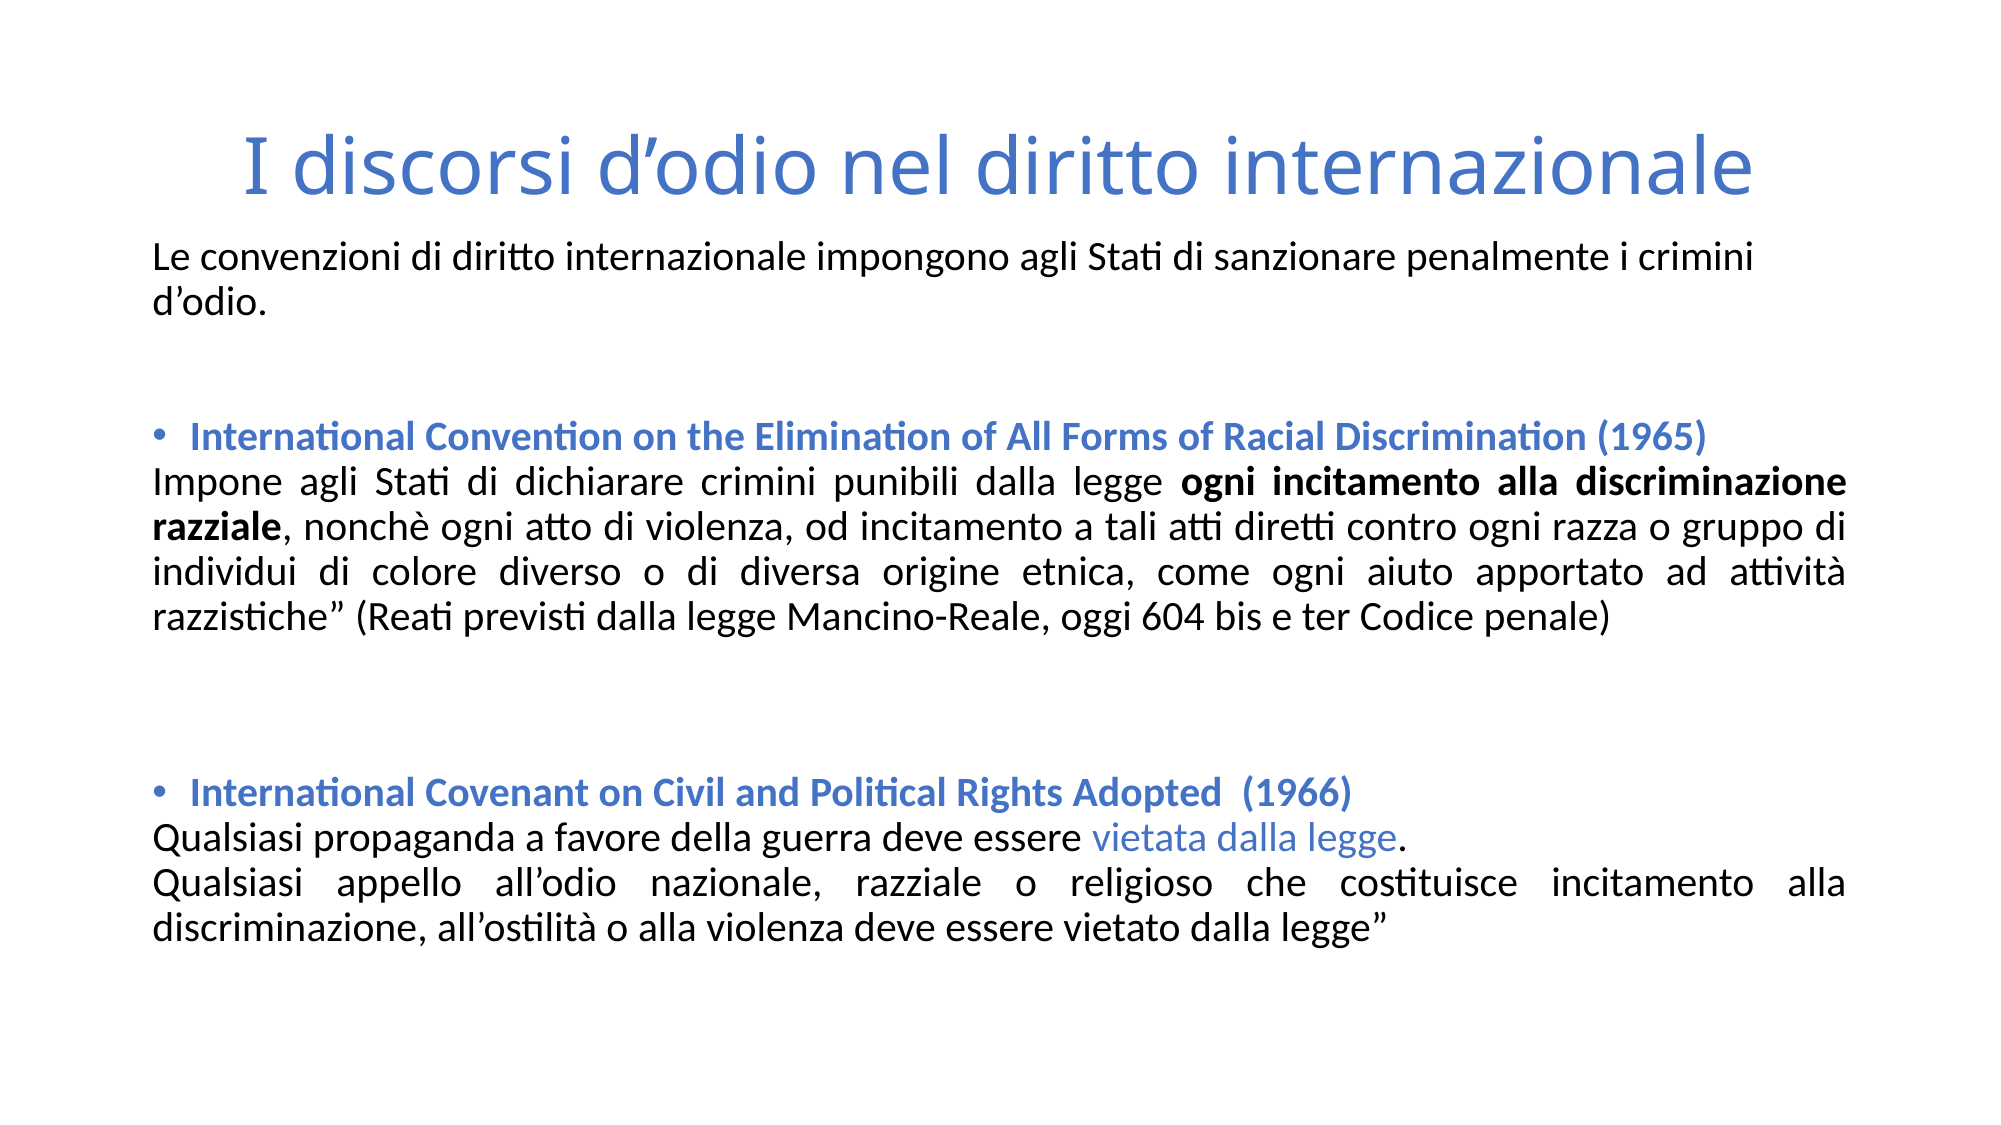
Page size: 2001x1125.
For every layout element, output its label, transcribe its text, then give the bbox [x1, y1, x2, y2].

title I discorsi d’odio nel diritto internazionale [137, 59, 1863, 226]
list Le convenzioni di diritto internazionale impongono agli Stati di sanzionare penalmente i crimini d’odio. International Convention on the Elimination of All Forms of Racial Discrimination (1965) Impone agli Stati di dichiarare crimini punibili dalla legge ogni incitamento alla discriminazione razziale, nonchè ogni atto di violenza, od incitamento a tali atti diretti contro ogni razza o gruppo di individui di colore diverso o di diversa origine etnica, come ogni aiuto apportato ad attività razzistiche” (Reati previsti dalla legge Mancino-Reale, oggi 604 bis e ter Codice penale) International Covenant on Civil and Political Rights Adopted (1966) Qualsiasi propaganda a favore della guerra deve essere vietata dalla legge. Qualsiasi appello all’odio nazionale, razziale o religioso che costituisce incitamento alla discriminazione, all’ostilità o alla violenza deve essere vietato dalla legge” [137, 226, 1863, 1085]
